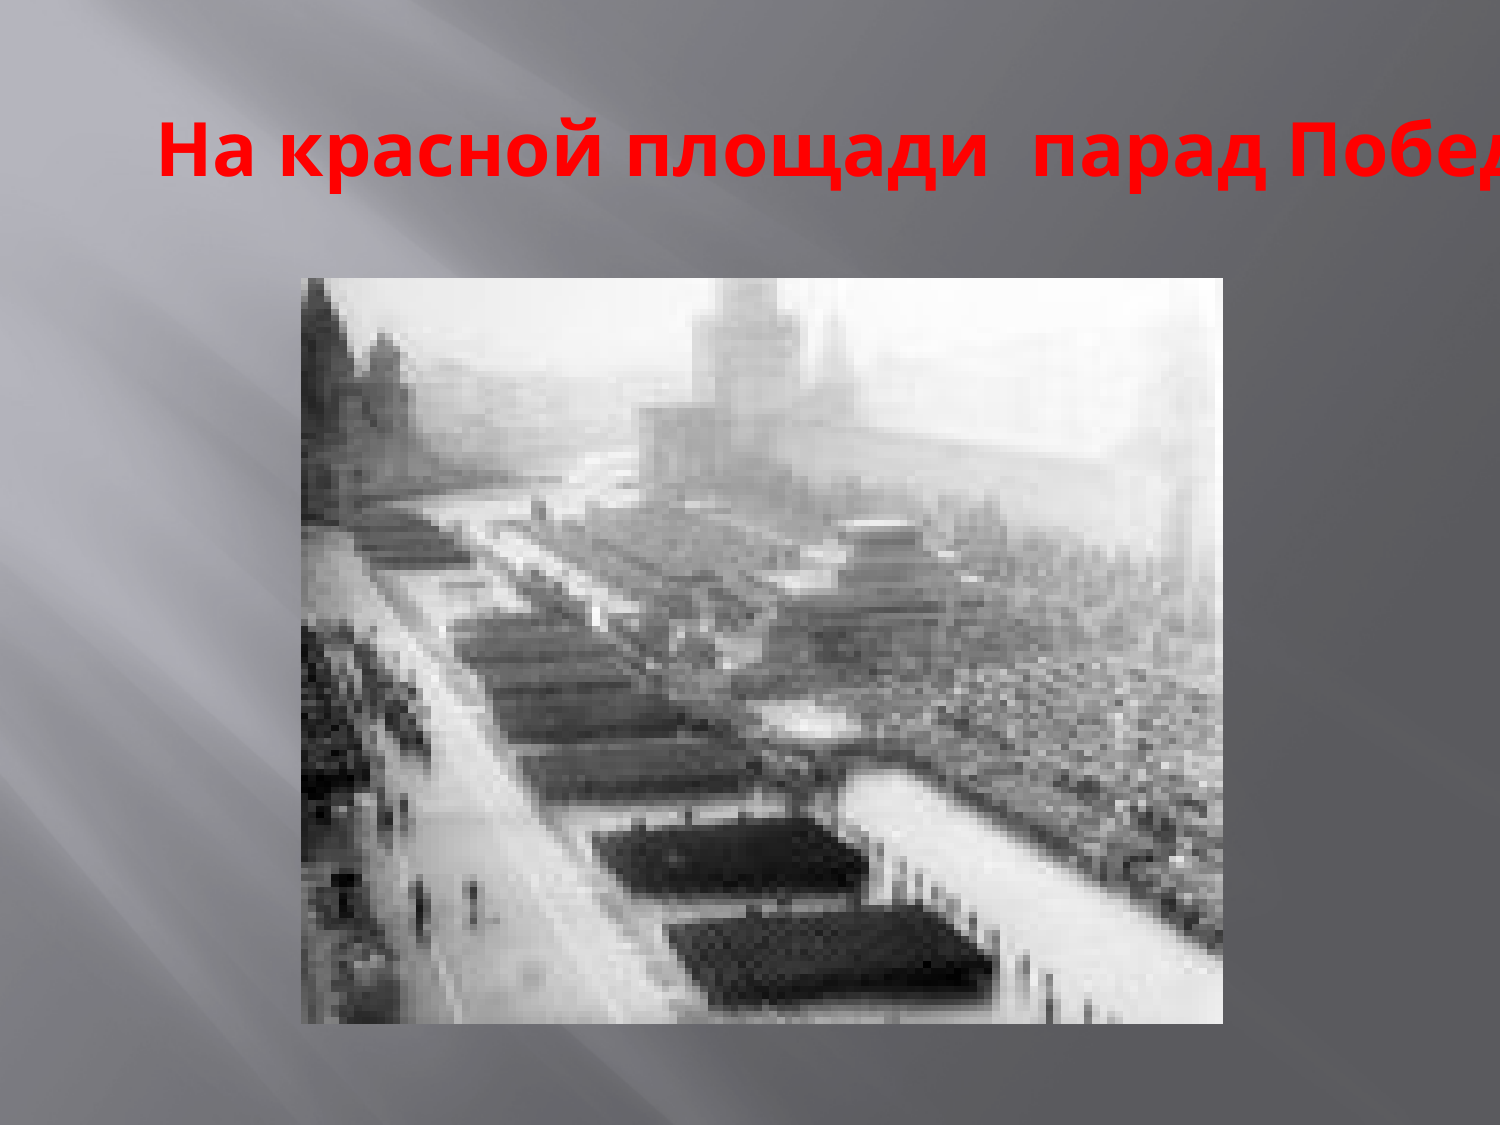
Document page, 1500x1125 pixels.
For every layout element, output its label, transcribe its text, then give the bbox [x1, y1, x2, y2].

picture [300, 278, 1223, 1024]
text_box На красной площади парад Победы [140, 93, 1500, 199]
